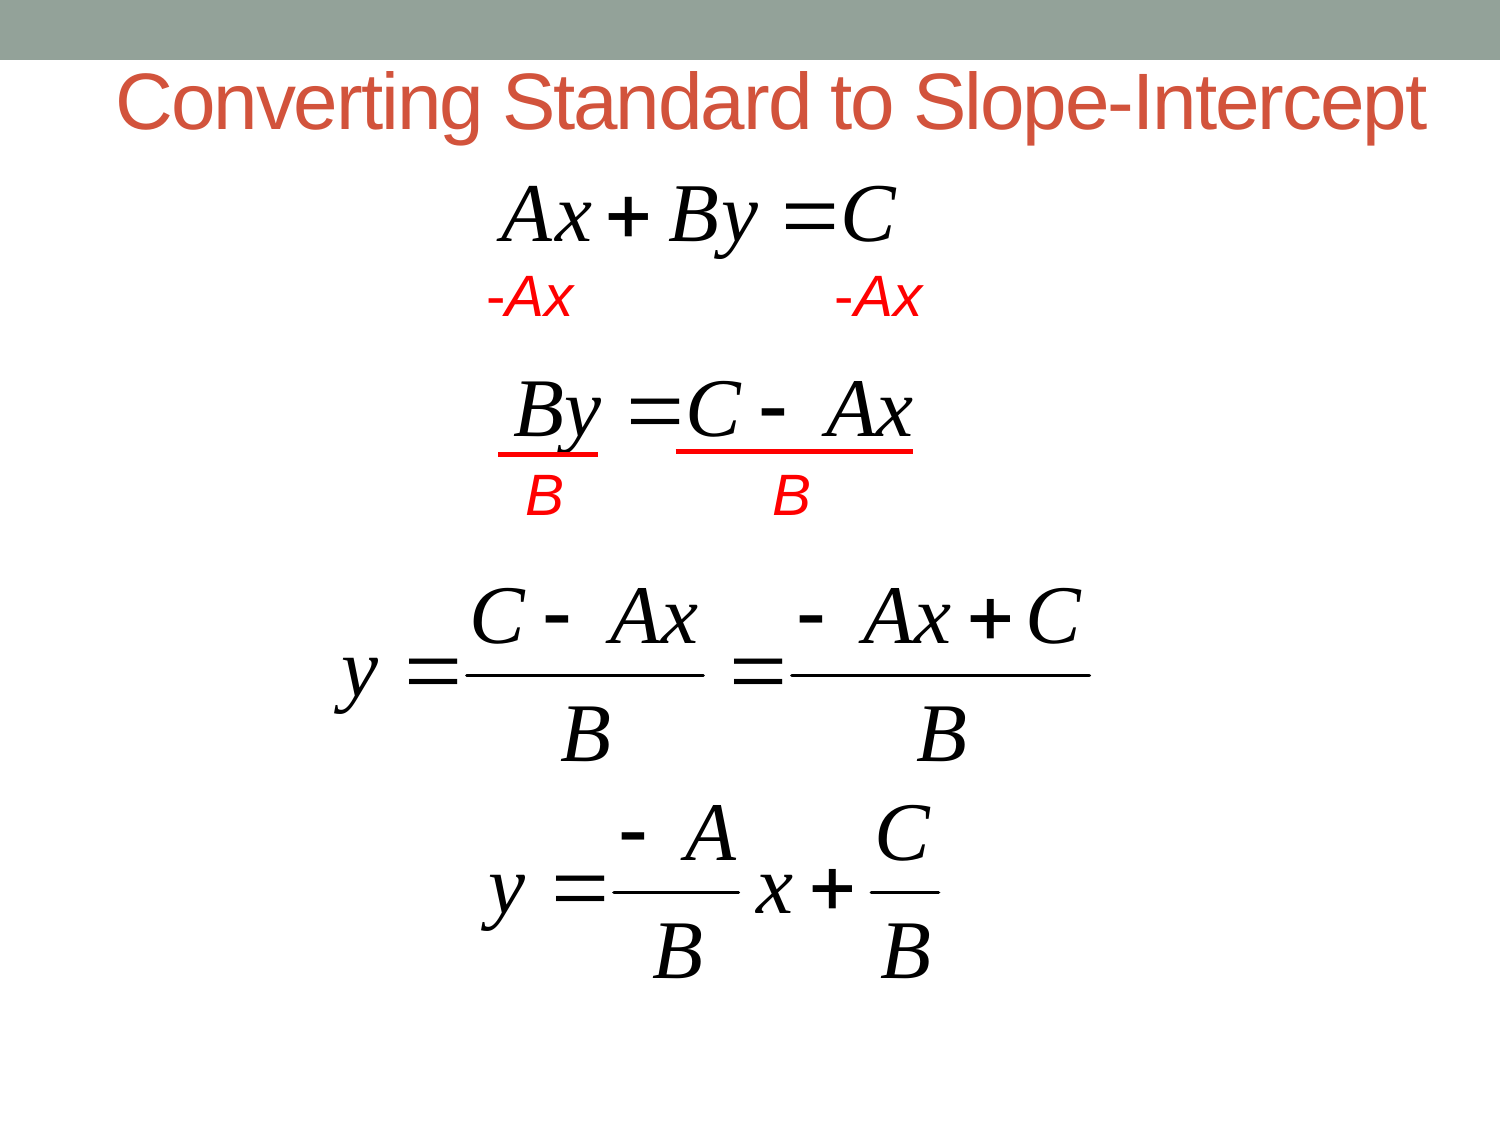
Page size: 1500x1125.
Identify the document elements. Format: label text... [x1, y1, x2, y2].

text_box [321, 564, 1107, 781]
title Converting Standard to Slope-Intercept [100, 29, 1451, 165]
text_box -Ax -Ax [471, 250, 956, 336]
text_box B B [510, 449, 1063, 534]
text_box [482, 164, 913, 277]
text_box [468, 780, 955, 997]
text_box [498, 359, 930, 472]
